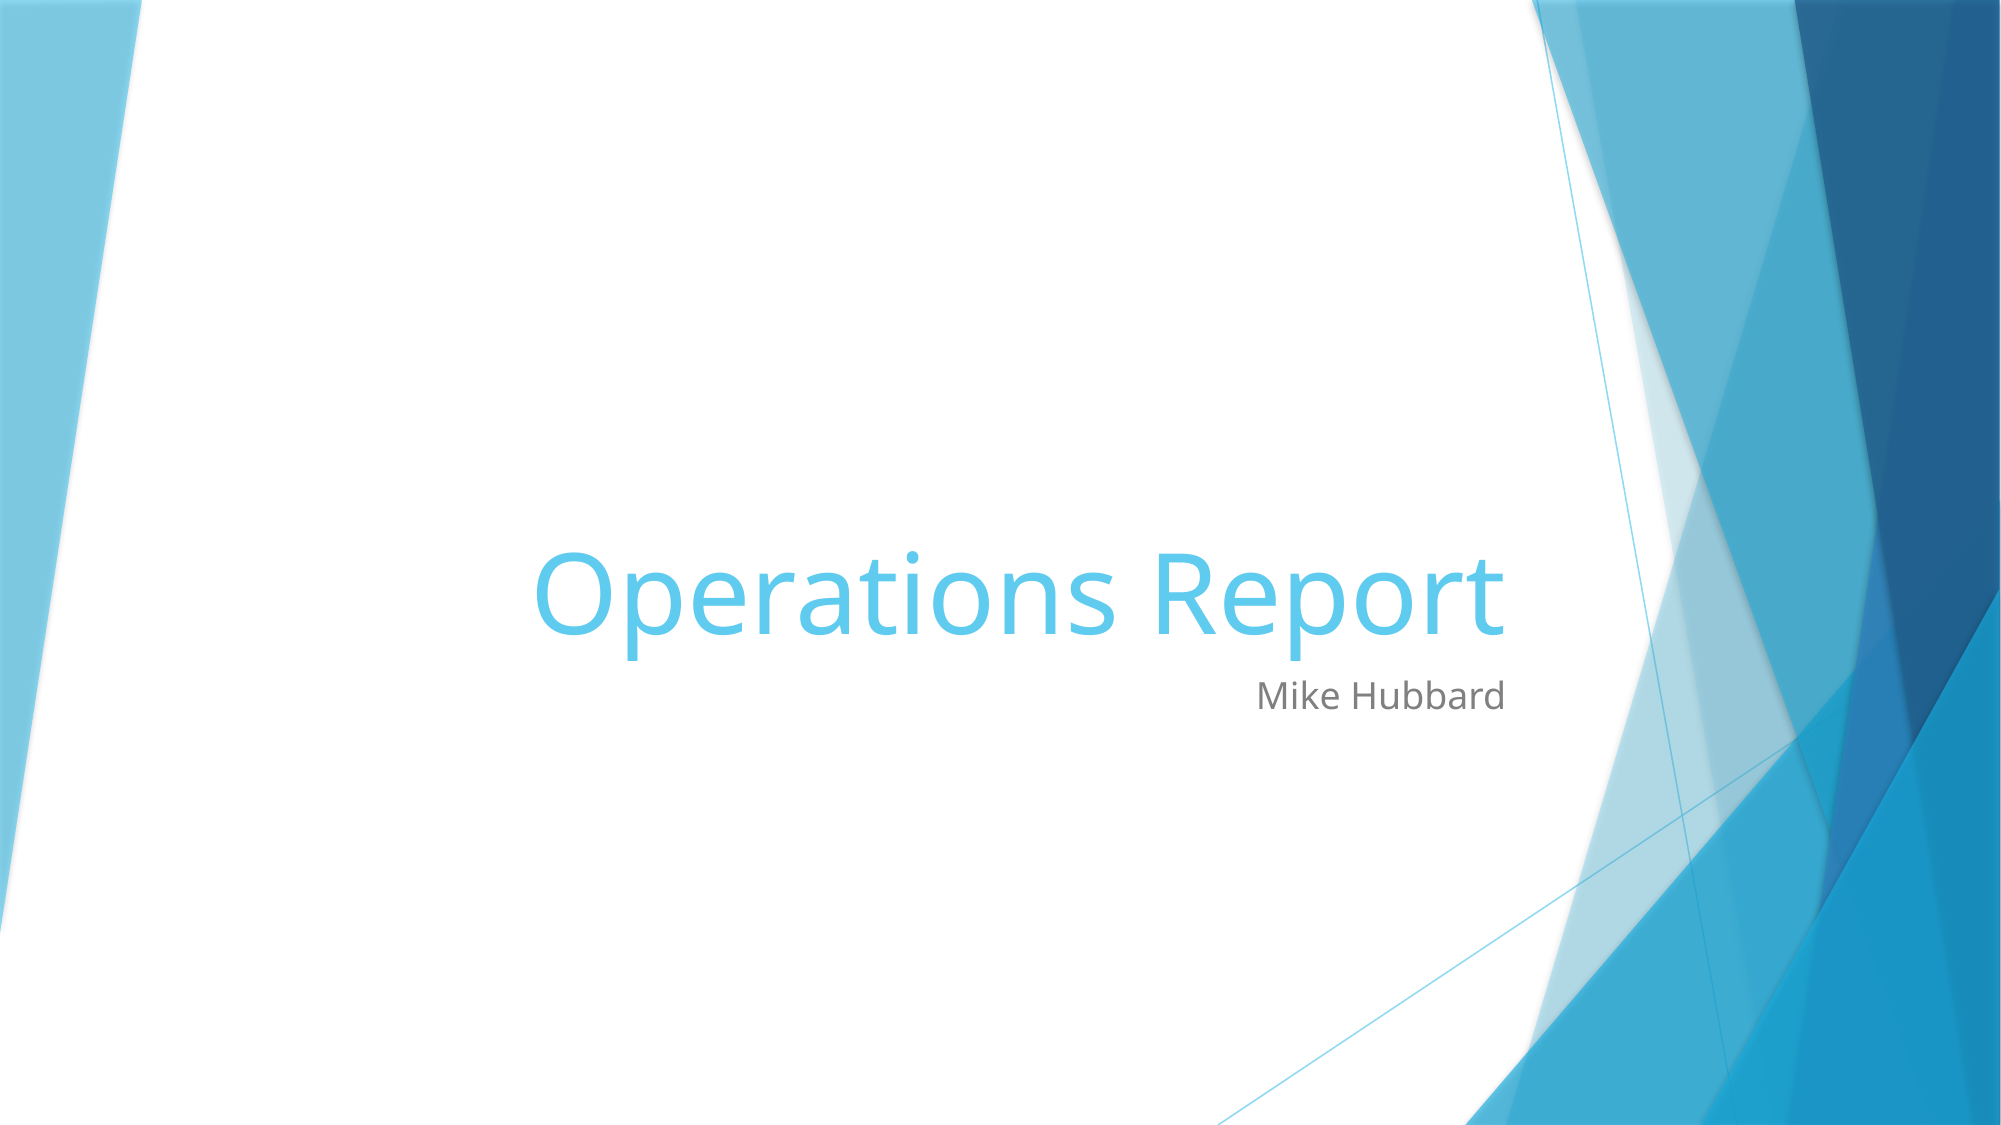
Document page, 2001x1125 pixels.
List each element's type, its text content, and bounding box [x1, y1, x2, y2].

subtitle Mike Hubbard [247, 664, 1522, 845]
title Operations Report [247, 394, 1522, 664]
